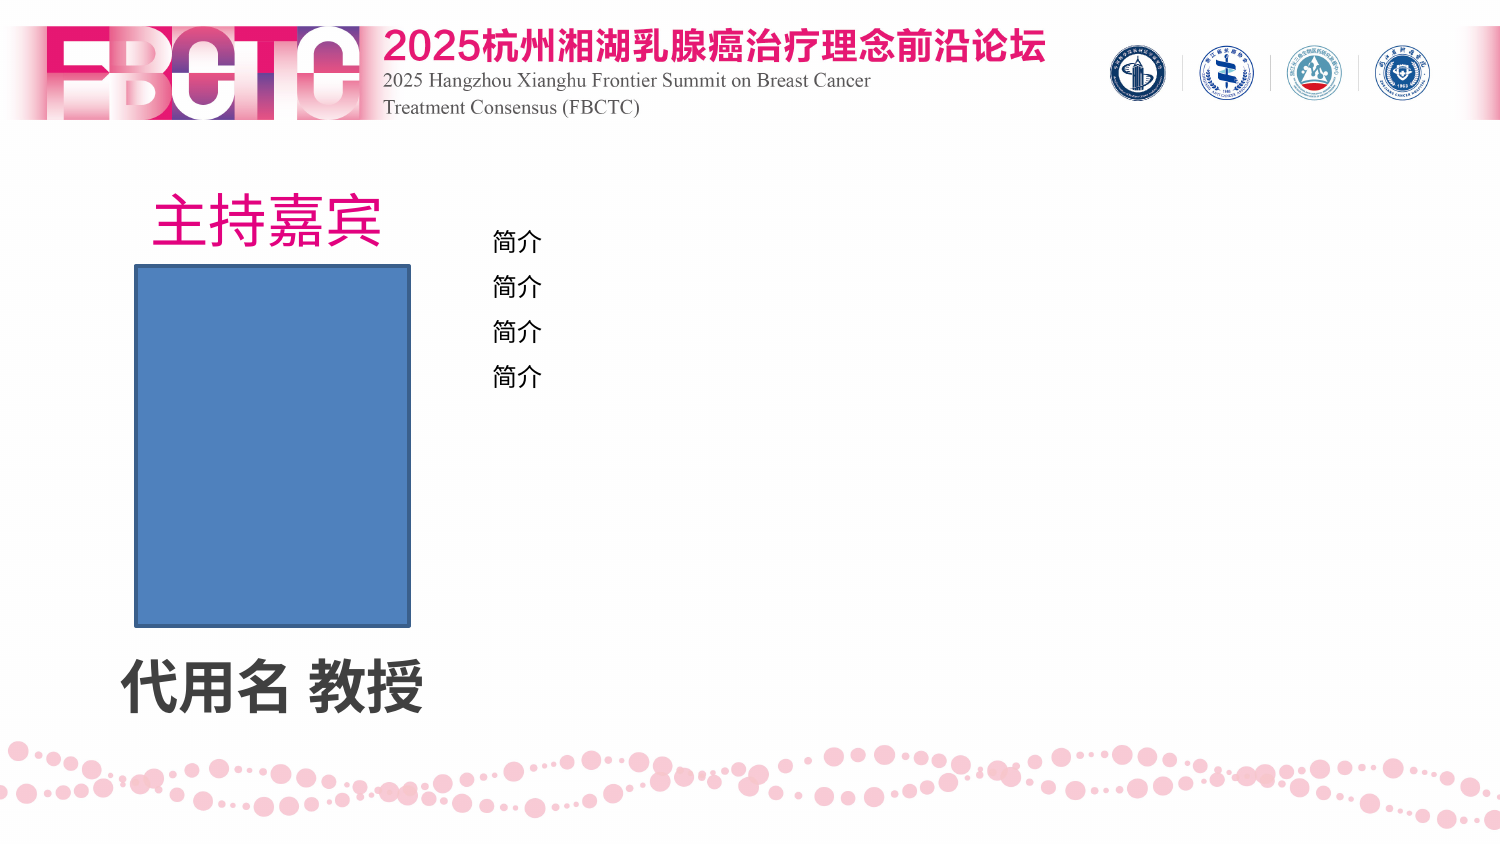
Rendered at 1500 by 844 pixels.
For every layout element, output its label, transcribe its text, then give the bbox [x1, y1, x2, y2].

text_box [134, 264, 411, 628]
text_box 简介 简介 简介 简介 [478, 204, 1412, 713]
picture [0, 0, 1500, 844]
text_box 主持嘉宾 [38, 176, 497, 262]
text_box 代用名 教授 [43, 643, 502, 728]
